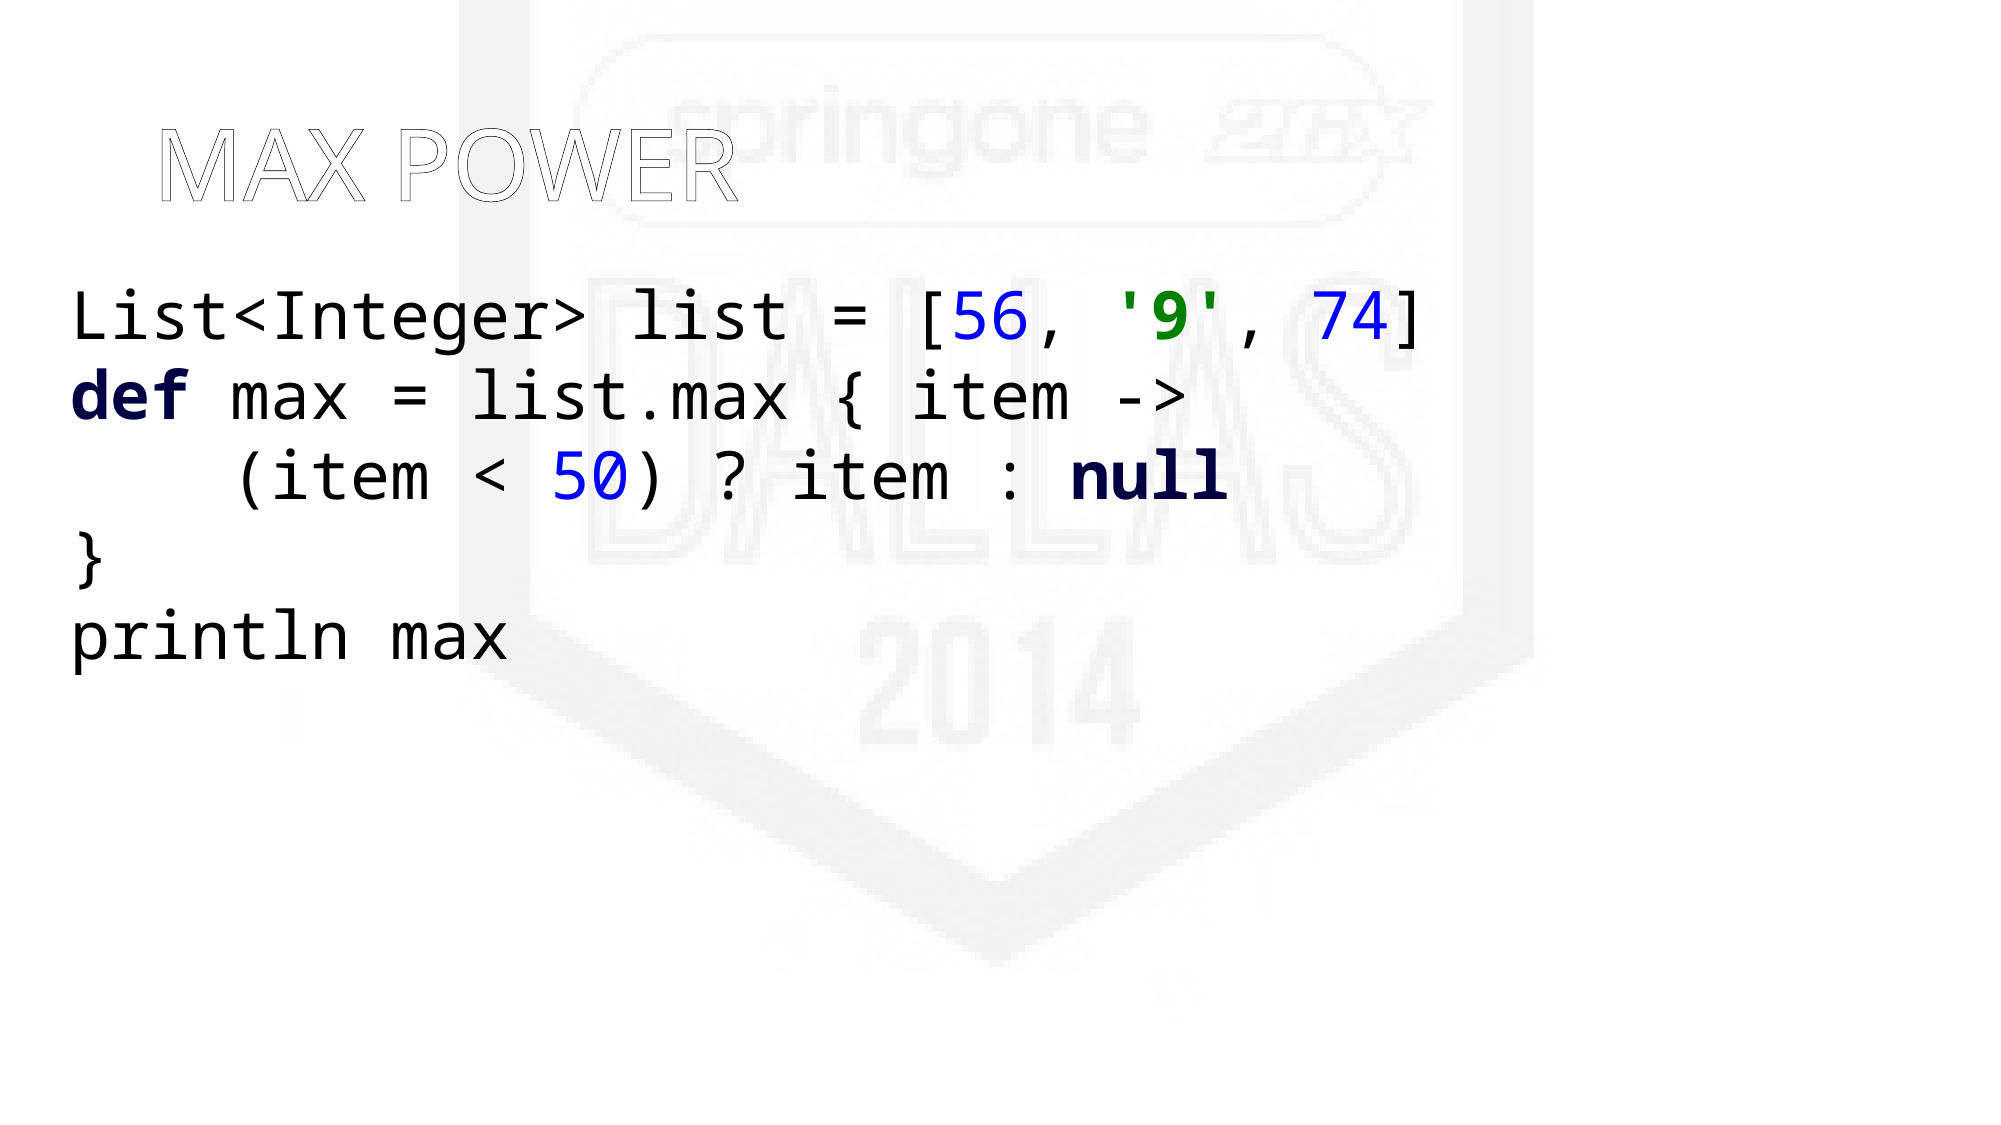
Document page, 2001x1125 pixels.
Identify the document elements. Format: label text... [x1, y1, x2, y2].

text_box List<Integer> list = [56, '9', 74] def max = list.max { item -> (item < 50) ? item : null } println max [55, 265, 1592, 681]
title Max power [137, 59, 1863, 278]
